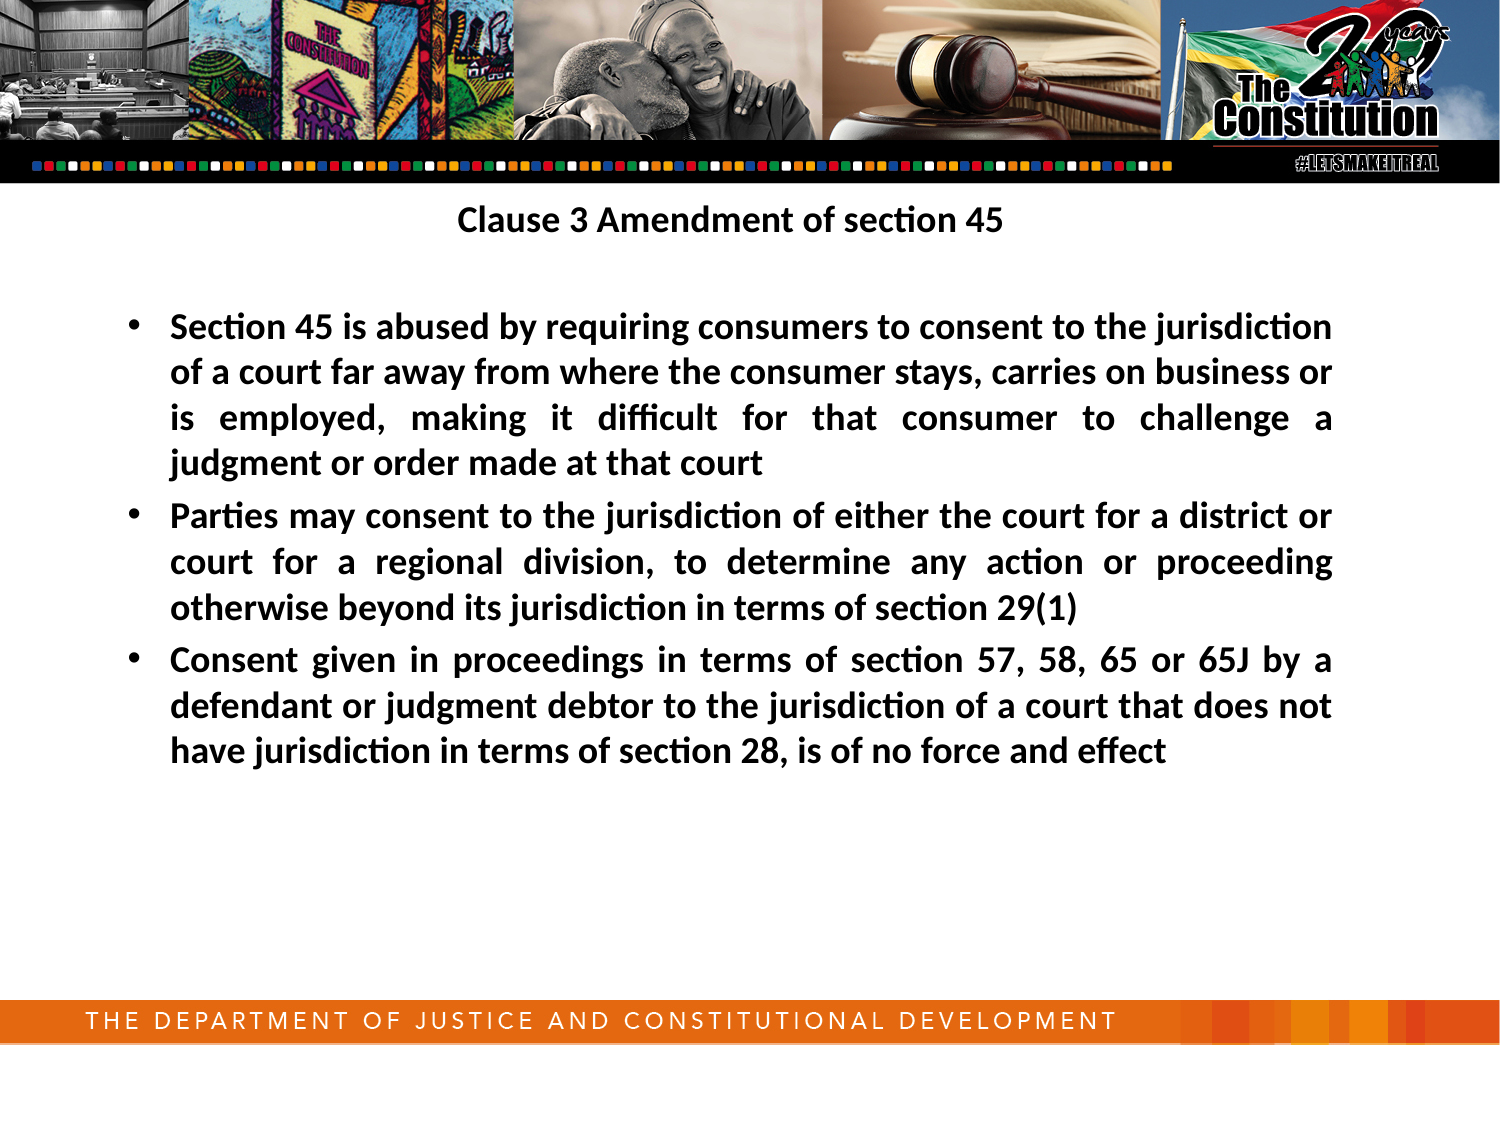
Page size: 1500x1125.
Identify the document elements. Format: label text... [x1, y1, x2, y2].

picture [0, 999, 1500, 1045]
list Clause 3 Amendment of section 45 Section 45 is abused by requiring consumers to consent to the jurisdiction of a court far away from where the consumer stays, carries on business or is employed, making it difficult for that consumer to challenge a judgment or order made at that court Parties may consent to the jurisdiction of either the court for a district or court for a regional division, to determine any action or proceeding otherwise beyond its jurisdiction in terms of section 29(1) Consent given in proceedings in terms of section 57, 58, 65 or 65J by a defendant or judgment debtor to the jurisdiction of a court that does not have jurisdiction in terms of section 28, is of no force and effect [112, 313, 1350, 963]
picture [0, 0, 1500, 162]
text_box [0, 162, 1500, 313]
